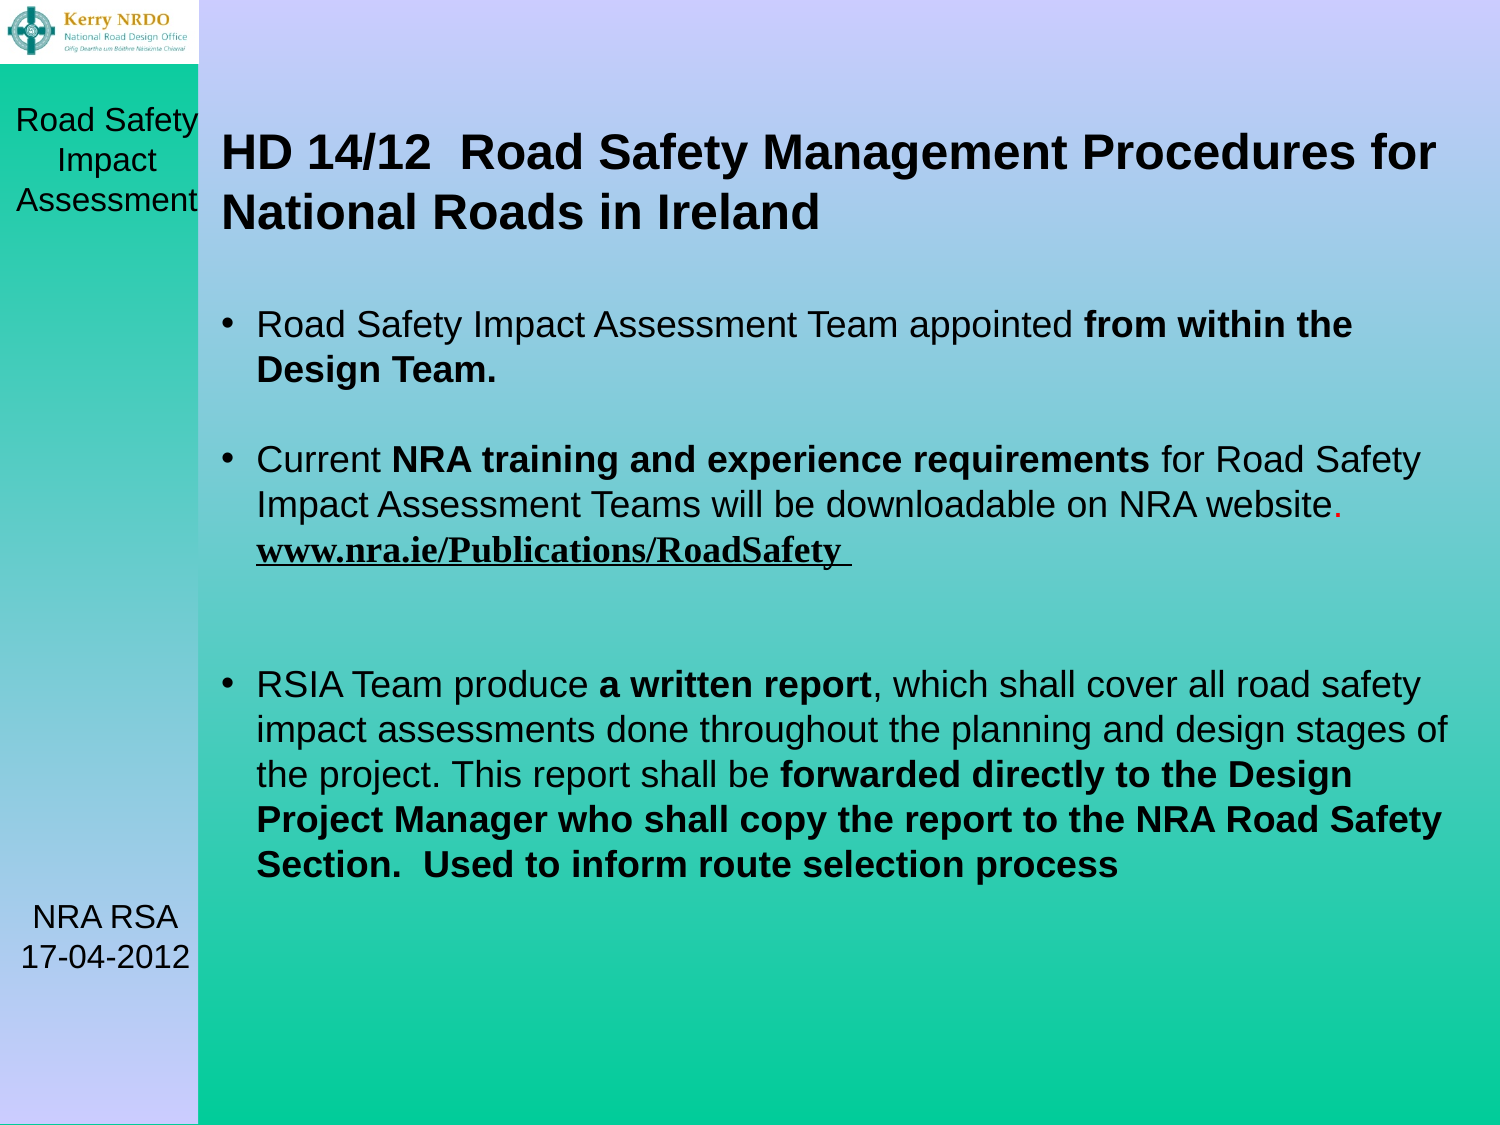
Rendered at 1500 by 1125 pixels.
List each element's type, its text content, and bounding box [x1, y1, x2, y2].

text_box HD 14/12 Road Safety Management Procedures for National Roads in Ireland Road Safety Impact Assessment Team appointed from within the Design Team. Current NRA training and experience requirements for Road Safety Impact Assessment Teams will be downloadable on NRA website. www.nra.ie/Publications/RoadSafety RSIA Team produce a written report, which shall cover all road safety impact assessments done throughout the planning and design stages of the project. This report shall be forwarded directly to the Design Project Manager who shall copy the report to the NRA Road Safety Section. Used to inform route selection process [232, 112, 1467, 1125]
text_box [0, 0, 227, 1125]
